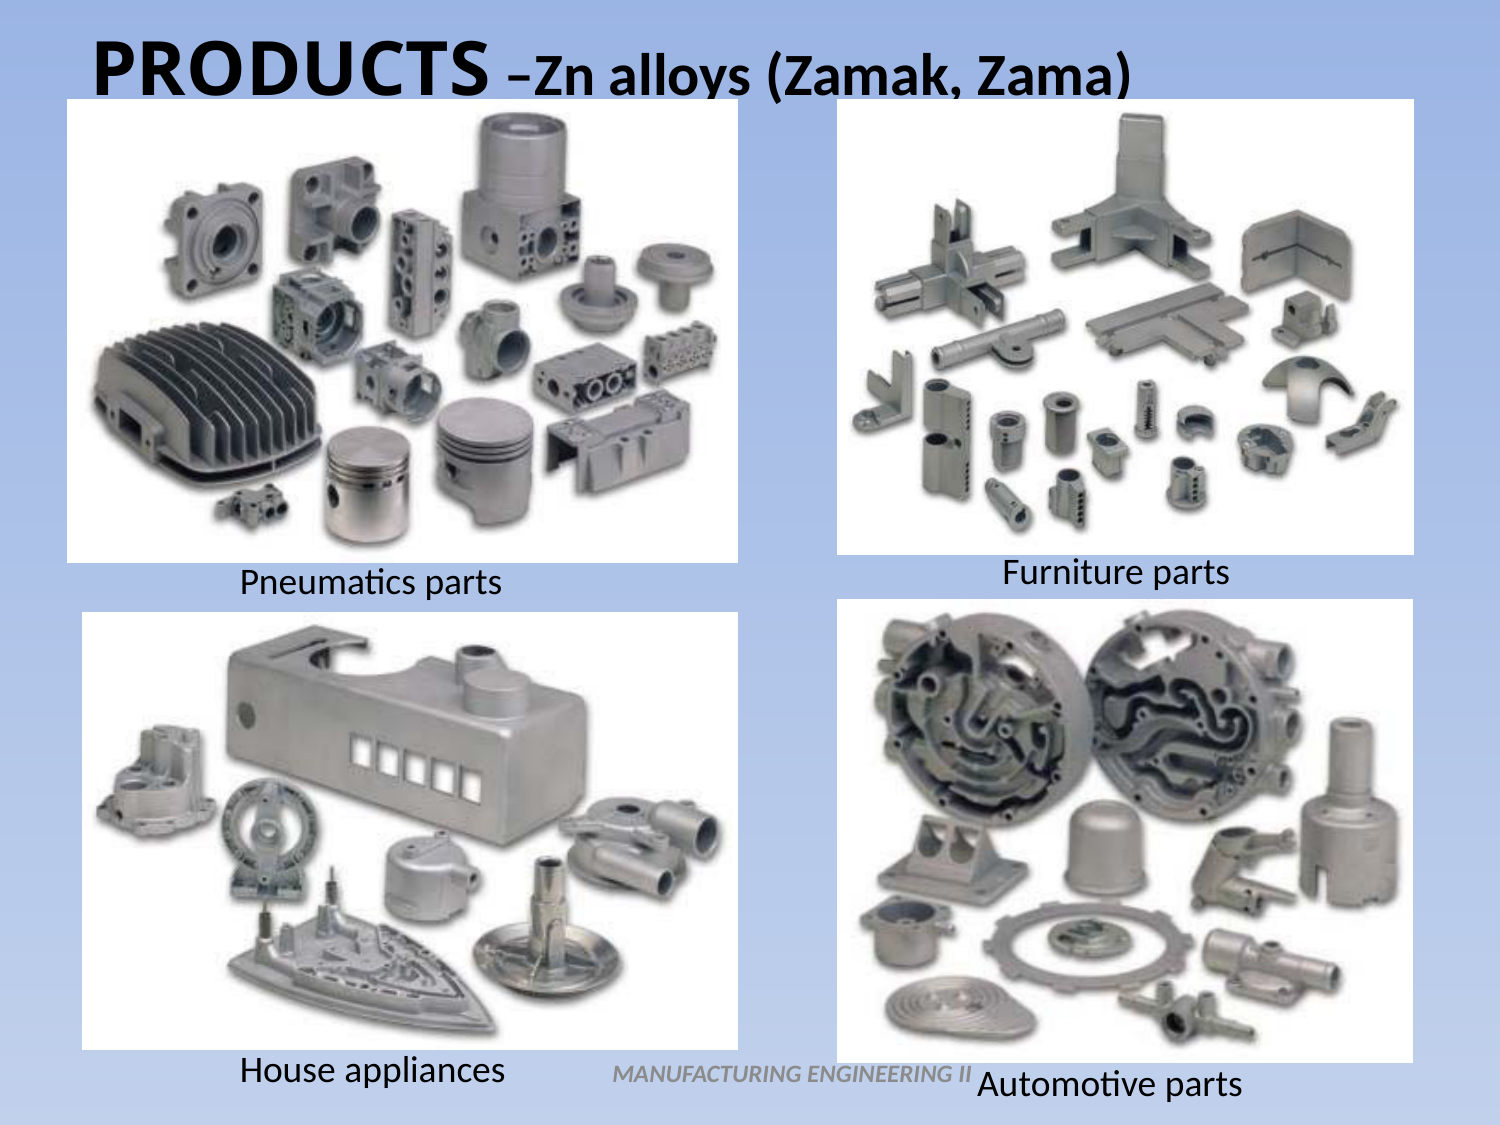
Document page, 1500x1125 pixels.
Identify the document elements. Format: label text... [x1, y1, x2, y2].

text_box Automotive parts [962, 1072, 1275, 1112]
text_box House appliances [224, 1058, 512, 1098]
picture [67, 99, 738, 563]
footer MANUFACTURING ENGINEERING II [512, 1042, 988, 1103]
picture [837, 99, 1414, 555]
picture [81, 612, 738, 1051]
text_box Furniture parts [987, 563, 1250, 598]
picture [837, 599, 1413, 1063]
text_box Pneumatics parts [225, 572, 550, 610]
title PRODUCTS –Zn alloys (Zamak, Zama) [75, 12, 1425, 118]
